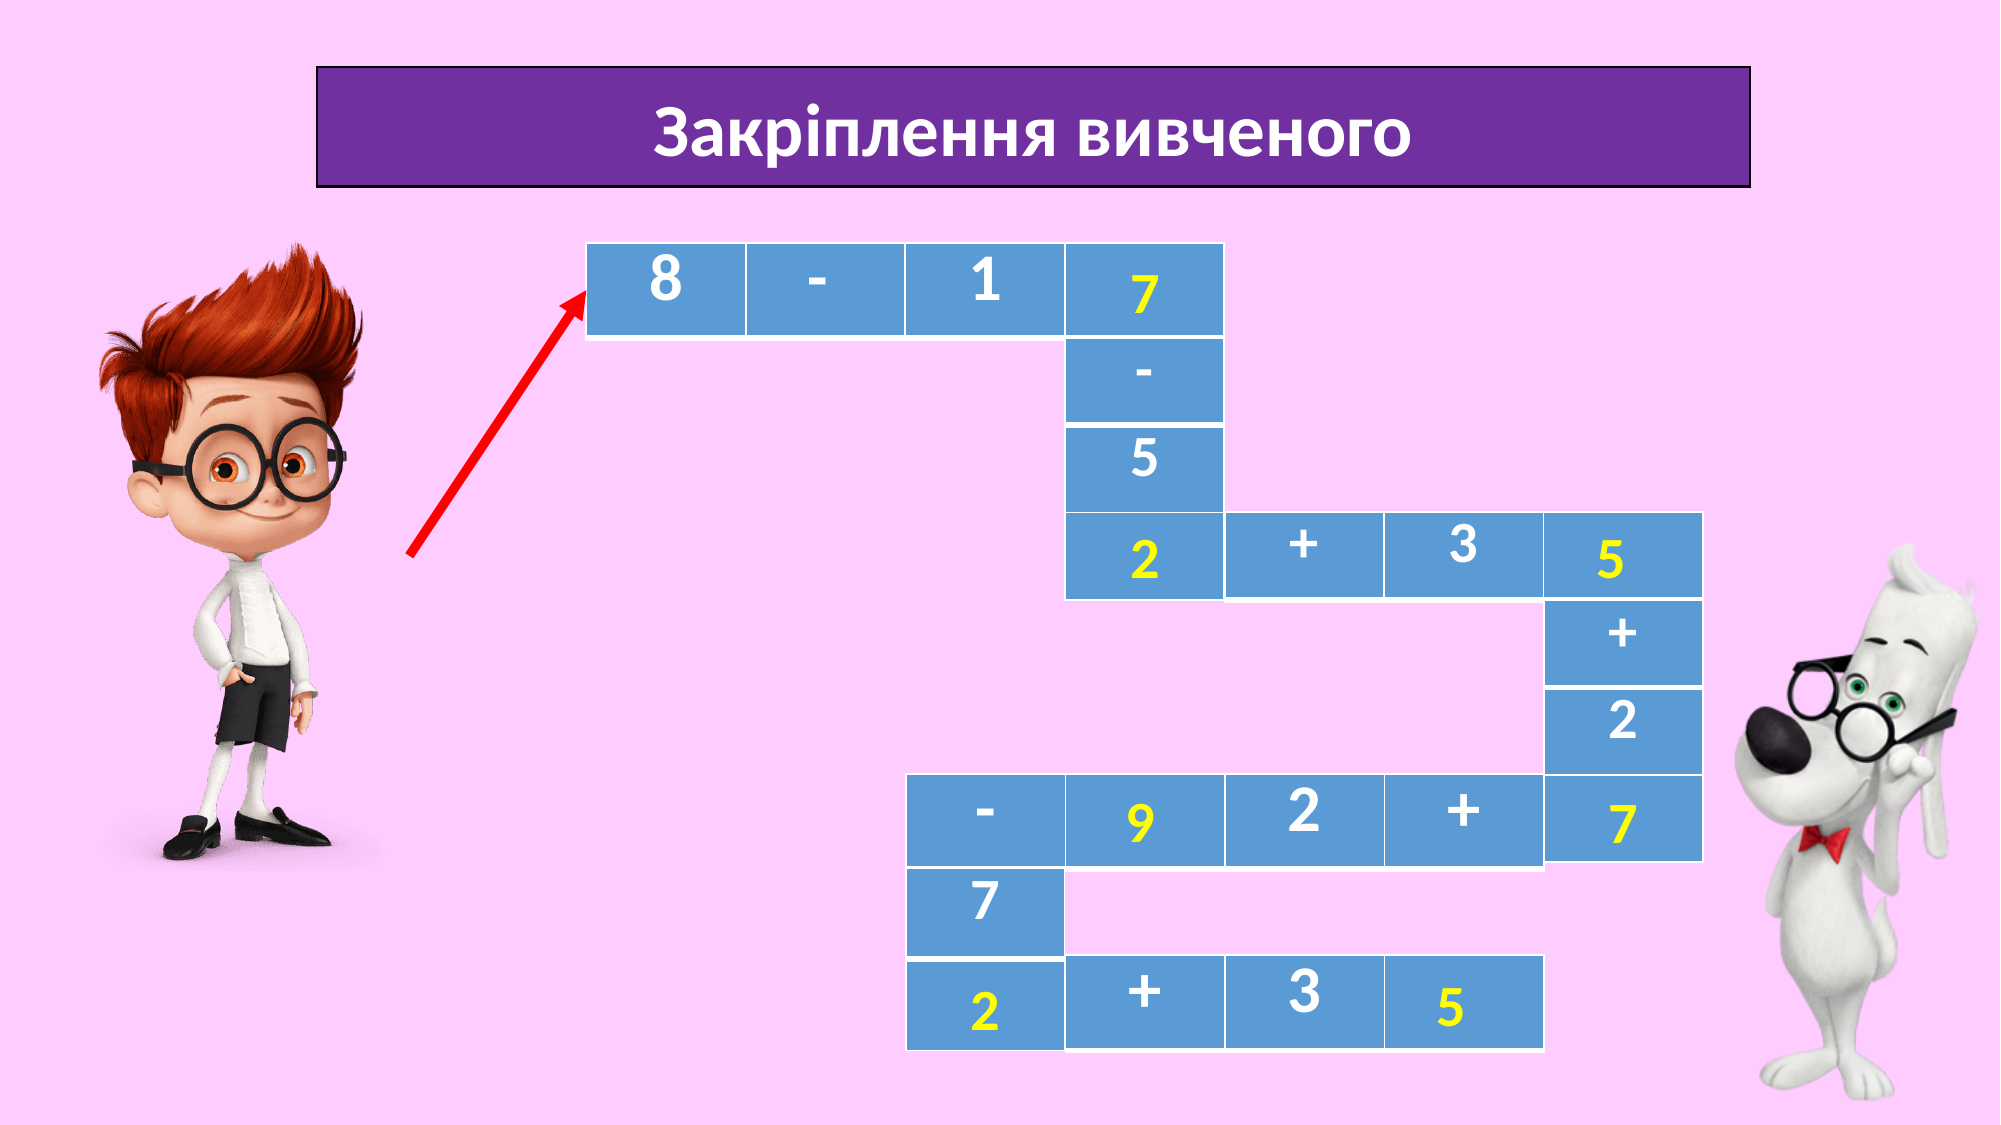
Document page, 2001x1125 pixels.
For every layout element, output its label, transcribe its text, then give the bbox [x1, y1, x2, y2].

table_cell 2 [1545, 690, 1660, 774]
table_header 1 [906, 244, 1064, 335]
table_header 7 [907, 869, 1064, 956]
table_header [1066, 775, 1224, 866]
table_header [1385, 956, 1543, 1048]
text_box 9 [1091, 776, 1189, 861]
table_header - [907, 775, 1065, 866]
table_header - [1066, 339, 1223, 422]
table_header [1661, 513, 1702, 541]
table_header - [747, 244, 904, 335]
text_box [409, 290, 587, 556]
text_box 5 [1563, 512, 1661, 598]
table_header + [1545, 601, 1660, 685]
table_header + [1066, 956, 1224, 1048]
table_header [1066, 244, 1223, 335]
table_header [1544, 513, 1563, 597]
table_cell [1066, 513, 1223, 599]
picture [1660, 541, 2001, 1102]
text_box 5 [1403, 961, 1501, 1046]
table_cell [1545, 776, 1660, 861]
table_header 3 [1385, 513, 1543, 597]
text_box 7 [1574, 777, 1660, 863]
table_cell 5 [1066, 428, 1223, 512]
text_box 7 [1096, 247, 1194, 333]
picture [99, 240, 385, 872]
text_box 2 [1096, 512, 1194, 598]
table_header 3 [1226, 956, 1384, 1048]
table_header 8 [587, 244, 745, 335]
text_box 2 [936, 964, 1034, 1050]
table_header 2 [1226, 775, 1384, 866]
table_header + [1385, 775, 1543, 866]
table_cell [907, 962, 1064, 1050]
text_box Закріплення вивченого [316, 66, 1751, 188]
table_header + [1226, 513, 1383, 597]
